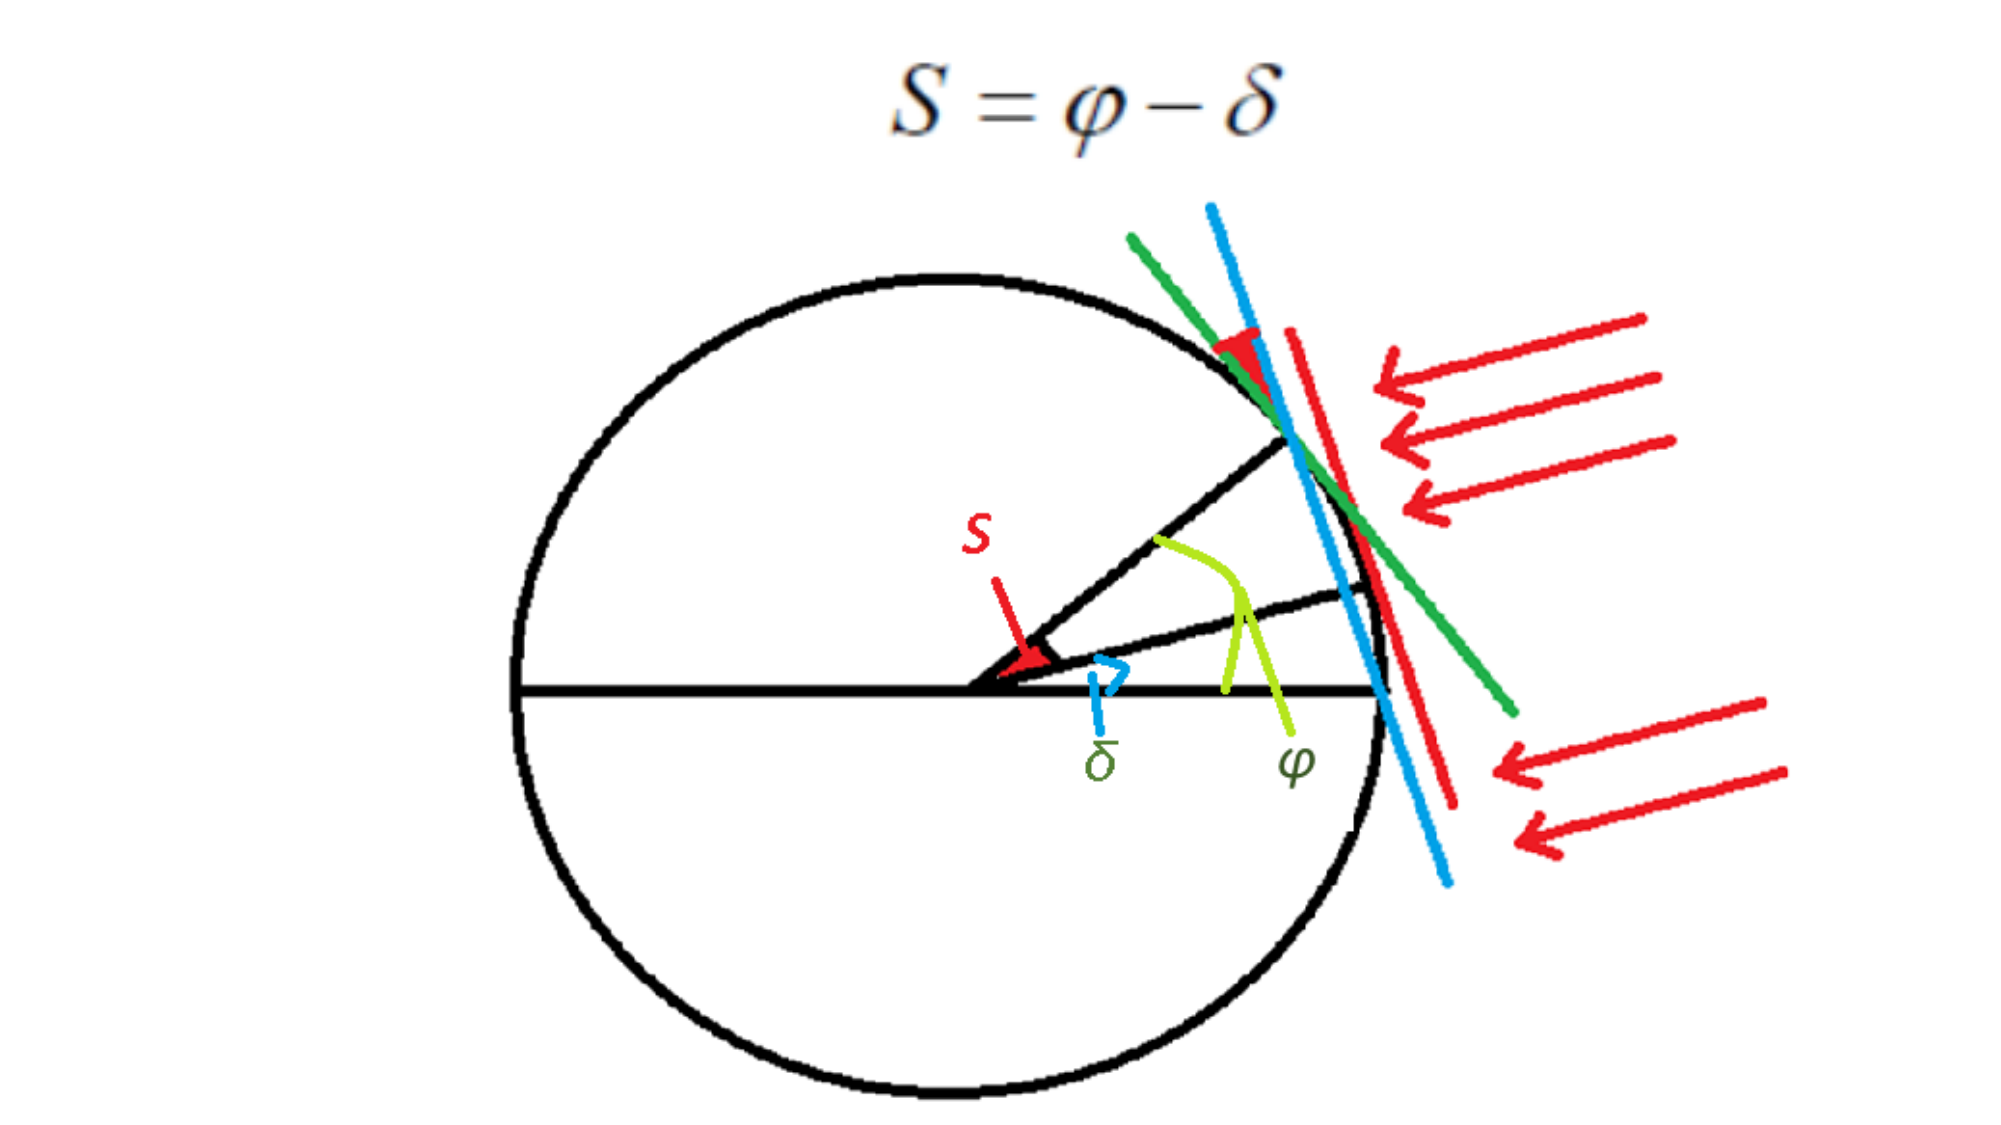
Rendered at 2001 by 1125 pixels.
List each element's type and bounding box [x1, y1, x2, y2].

picture [873, 52, 1310, 171]
picture [442, 178, 1817, 1125]
